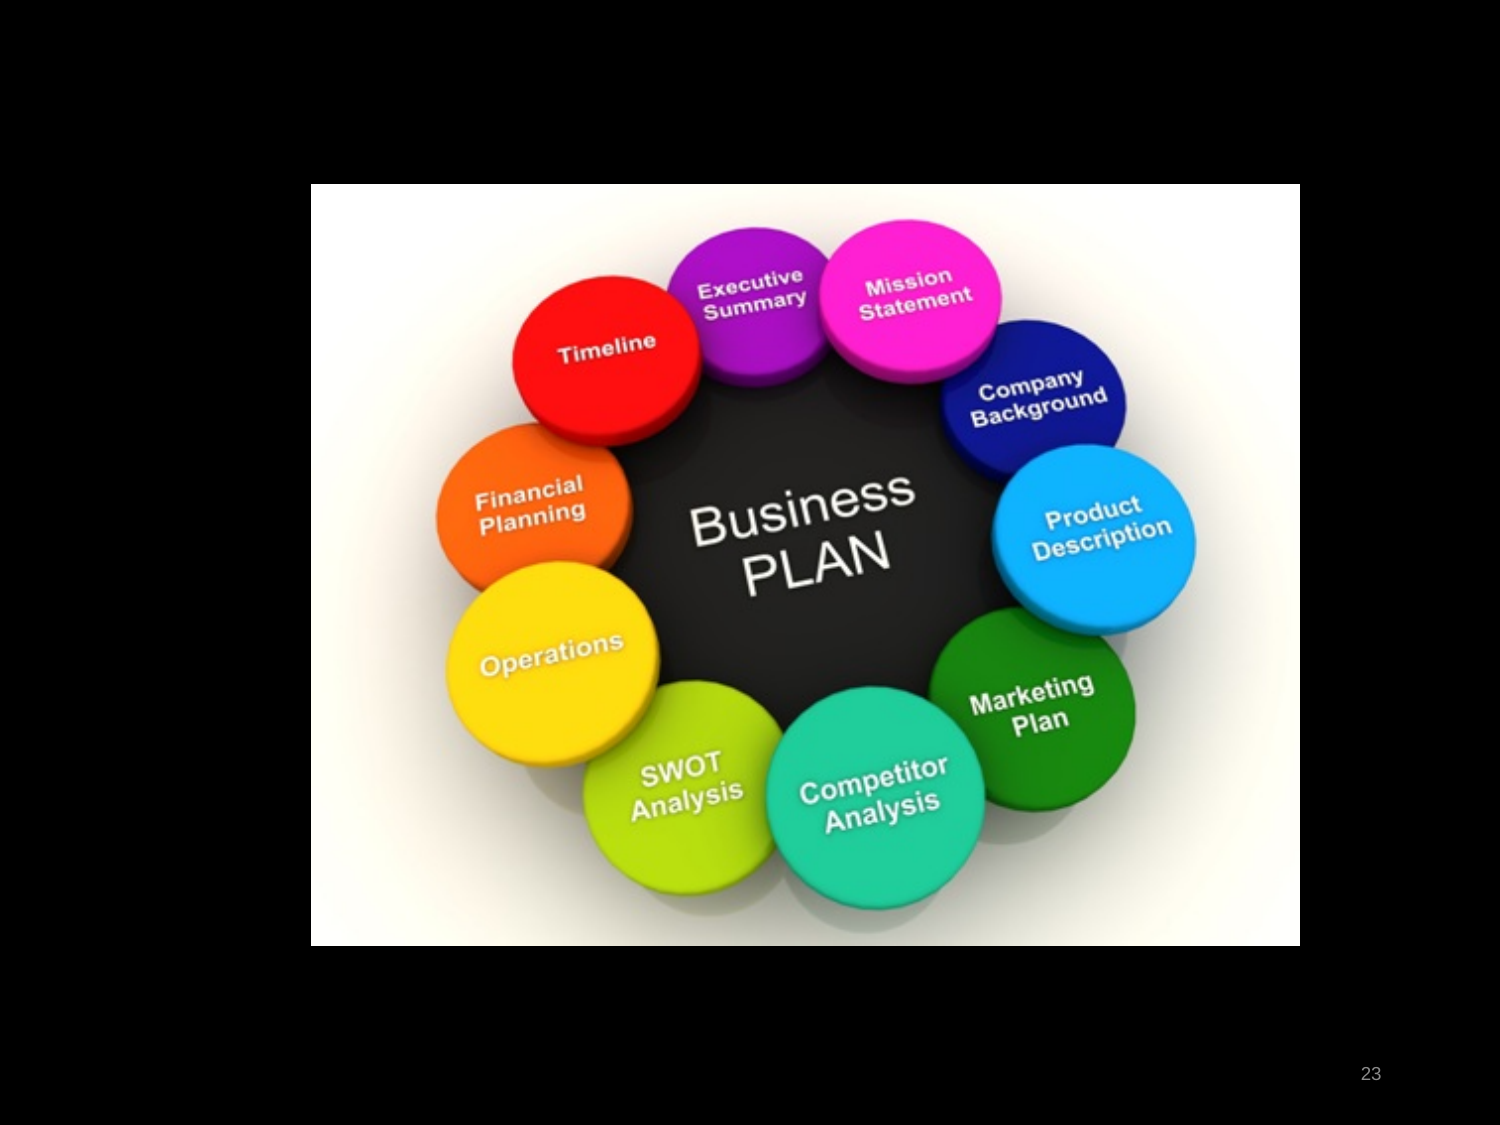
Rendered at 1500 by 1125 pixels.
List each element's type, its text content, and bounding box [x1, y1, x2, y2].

picture [311, 184, 1300, 946]
slide_number 23 [1059, 1042, 1397, 1103]
